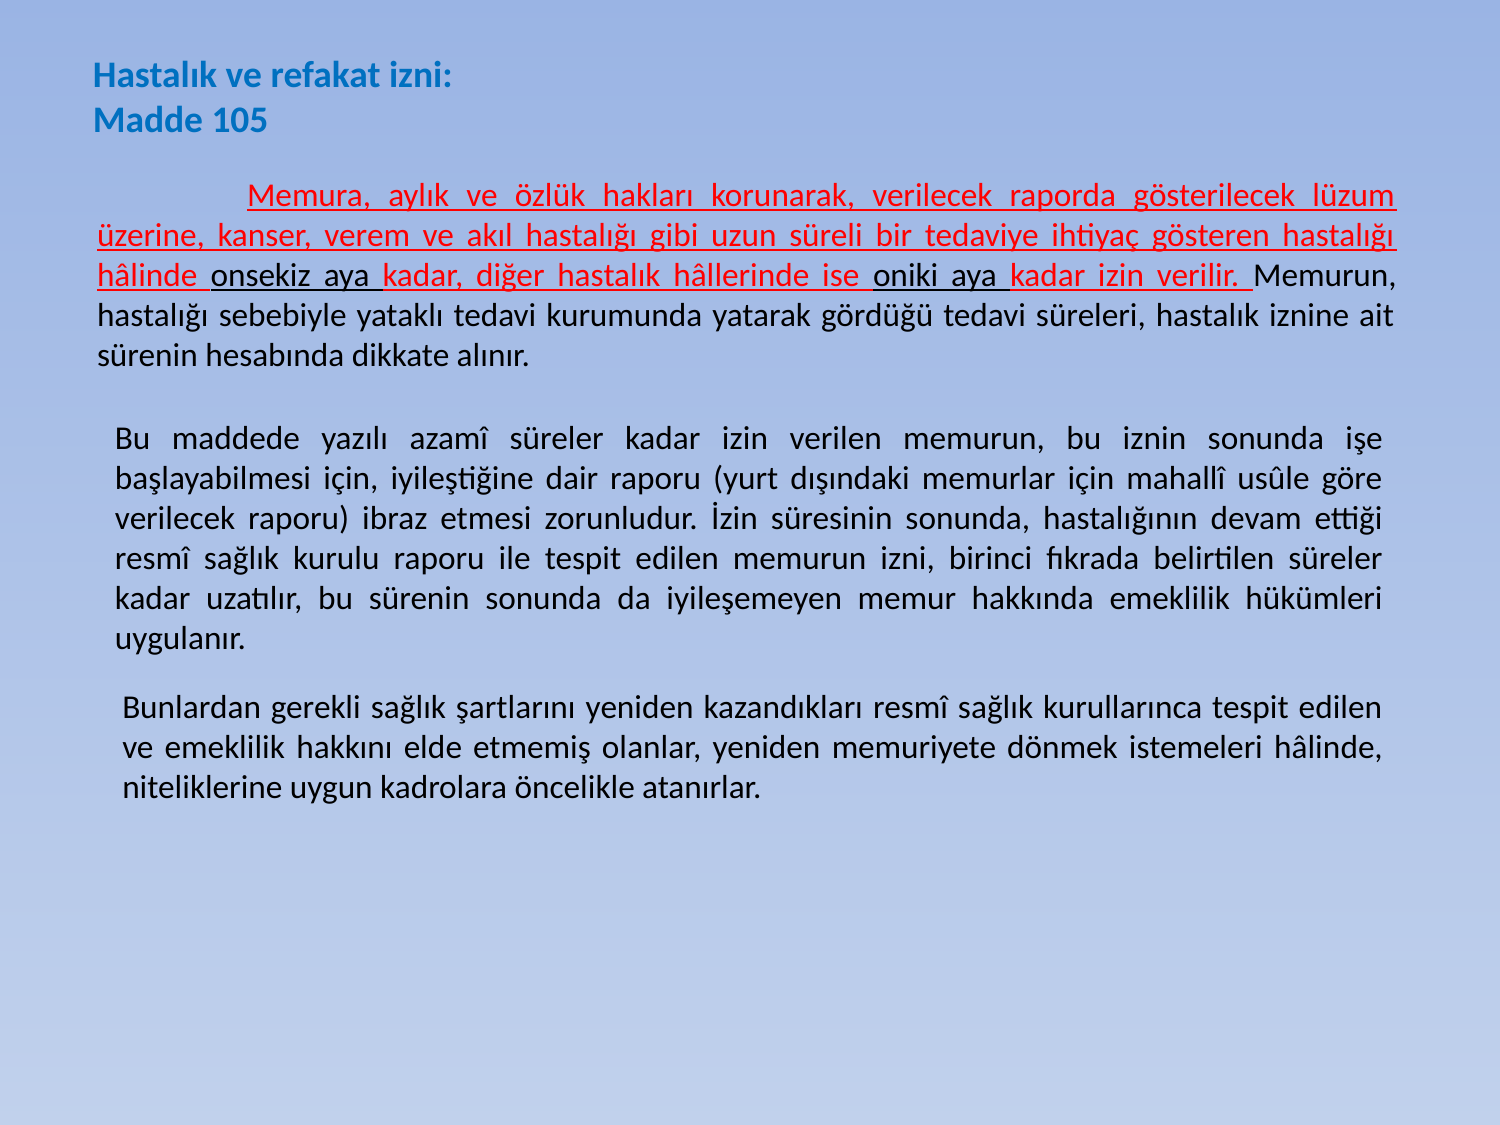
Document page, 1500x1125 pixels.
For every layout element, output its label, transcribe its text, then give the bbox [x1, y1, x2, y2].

text_box Hastalık ve refakat izni: Madde 105 [78, 42, 477, 148]
text_box Memura, aylık ve özlük hakları korunarak, verilecek raporda gösterilecek lüzum üzerine, kanser, verem ve akıl hastalığı gibi uzun süreli bir tedaviye ihtiyaç gösteren hastalığı hâlinde onsekiz aya kadar, diğer hastalık hâllerinde ise oniki aya kadar izin verilir. Memurun, hastalığı sebebiyle yataklı tedavi kurumunda yatarak gördüğü tedavi süreleri, hastalık iznine ait sürenin hesabında dikkate alınır. [82, 166, 1412, 381]
text_box Bunlardan gerekli sağlık şartlarını yeniden kazandıkları resmî sağlık kurullarınca tespit edilen ve emeklilik hakkını elde etmemiş olanlar, yeniden memuriyete dönmek istemeleri hâlinde, niteliklerine uygun kadrolara öncelikle atanırlar. [107, 678, 1400, 813]
text_box Bu maddede yazılı azamî süreler kadar izin verilen memurun, bu iznin sonunda işe başlayabilmesi için, iyileştiğine dair raporu (yurt dışındaki memurlar için mahallî usûle göre verilecek raporu) ibraz etmesi zorunludur. İzin süresinin sonunda, hastalığının devam ettiği resmî sağlık kurulu raporu ile tespit edilen memurun izni, birinci fıkrada belirtilen süreler kadar uzatılır, bu sürenin sonunda da iyileşemeyen memur hakkında emeklilik hükümleri uygulanır. [100, 408, 1400, 664]
